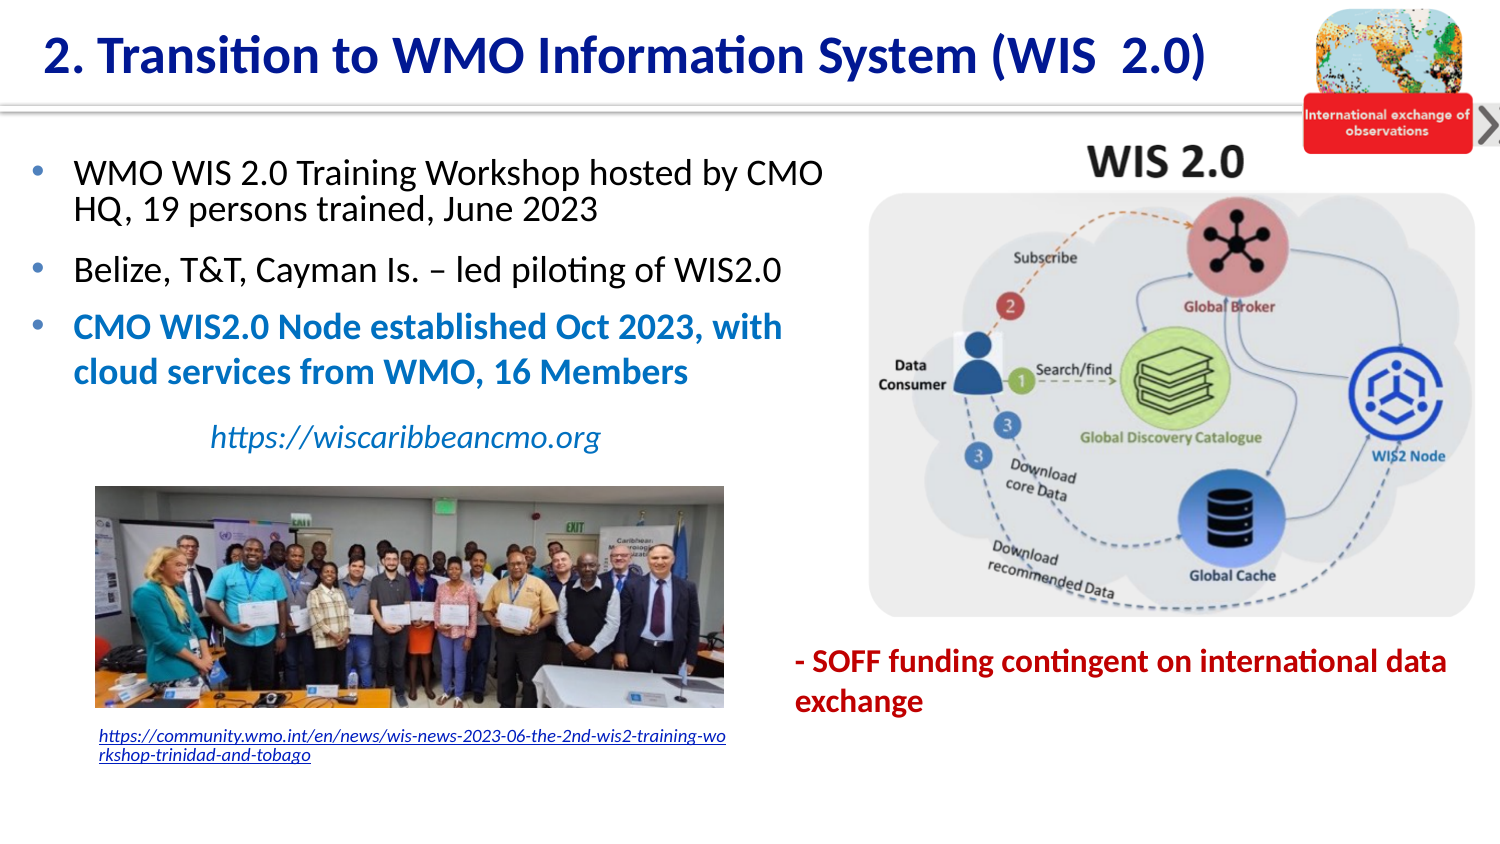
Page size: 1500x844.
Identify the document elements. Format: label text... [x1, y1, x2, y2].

picture [844, 0, 1500, 632]
text_box - SOFF funding contingent on international data exchange [779, 631, 1478, 727]
title 2. Transition to WMO Information System (WIS 2.0) [28, 3, 1297, 109]
text_box https://community.wmo.int/en/news/wis-news-2023-06-the-2nd-wis2-training-workshop-trinidad-and-tobago [83, 716, 746, 754]
picture [95, 486, 724, 708]
list WMO WIS 2.0 Training Workshop hosted by CMO HQ, 19 persons trained, June 2023 Belize, T&T, Cayman Is. – led piloting of WIS2.0 CMO WIS2.0 Node established Oct 2023, with cloud services from WMO, 16 Members [22, 142, 851, 754]
text_box https://wiscaribbeancmo.org [195, 407, 641, 463]
